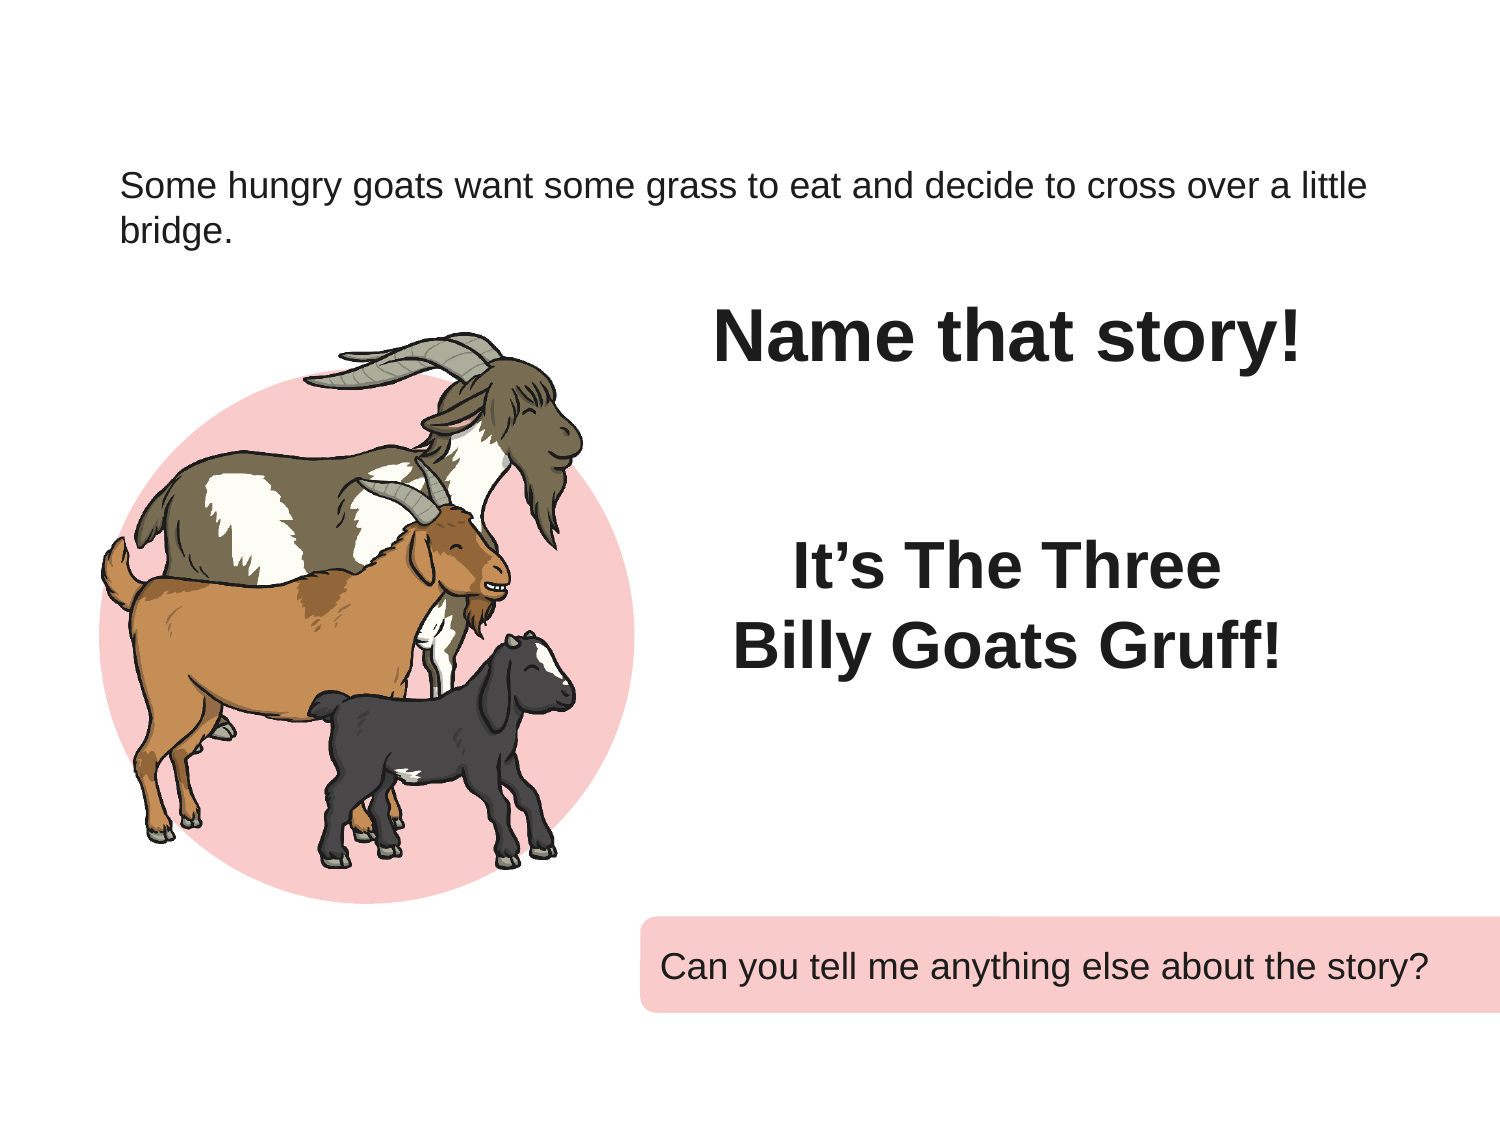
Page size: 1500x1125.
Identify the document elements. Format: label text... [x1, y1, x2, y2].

text_box It’s The Three Billy Goats Gruff! [727, 521, 1289, 682]
text_box Can you tell me anything else about the story? [639, 915, 1500, 1014]
title Name that story! [332, 253, 1500, 421]
text_box Some hungry goats want some grass to eat and decide to cross over a little bridge. [119, 160, 1394, 251]
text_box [99, 332, 635, 904]
